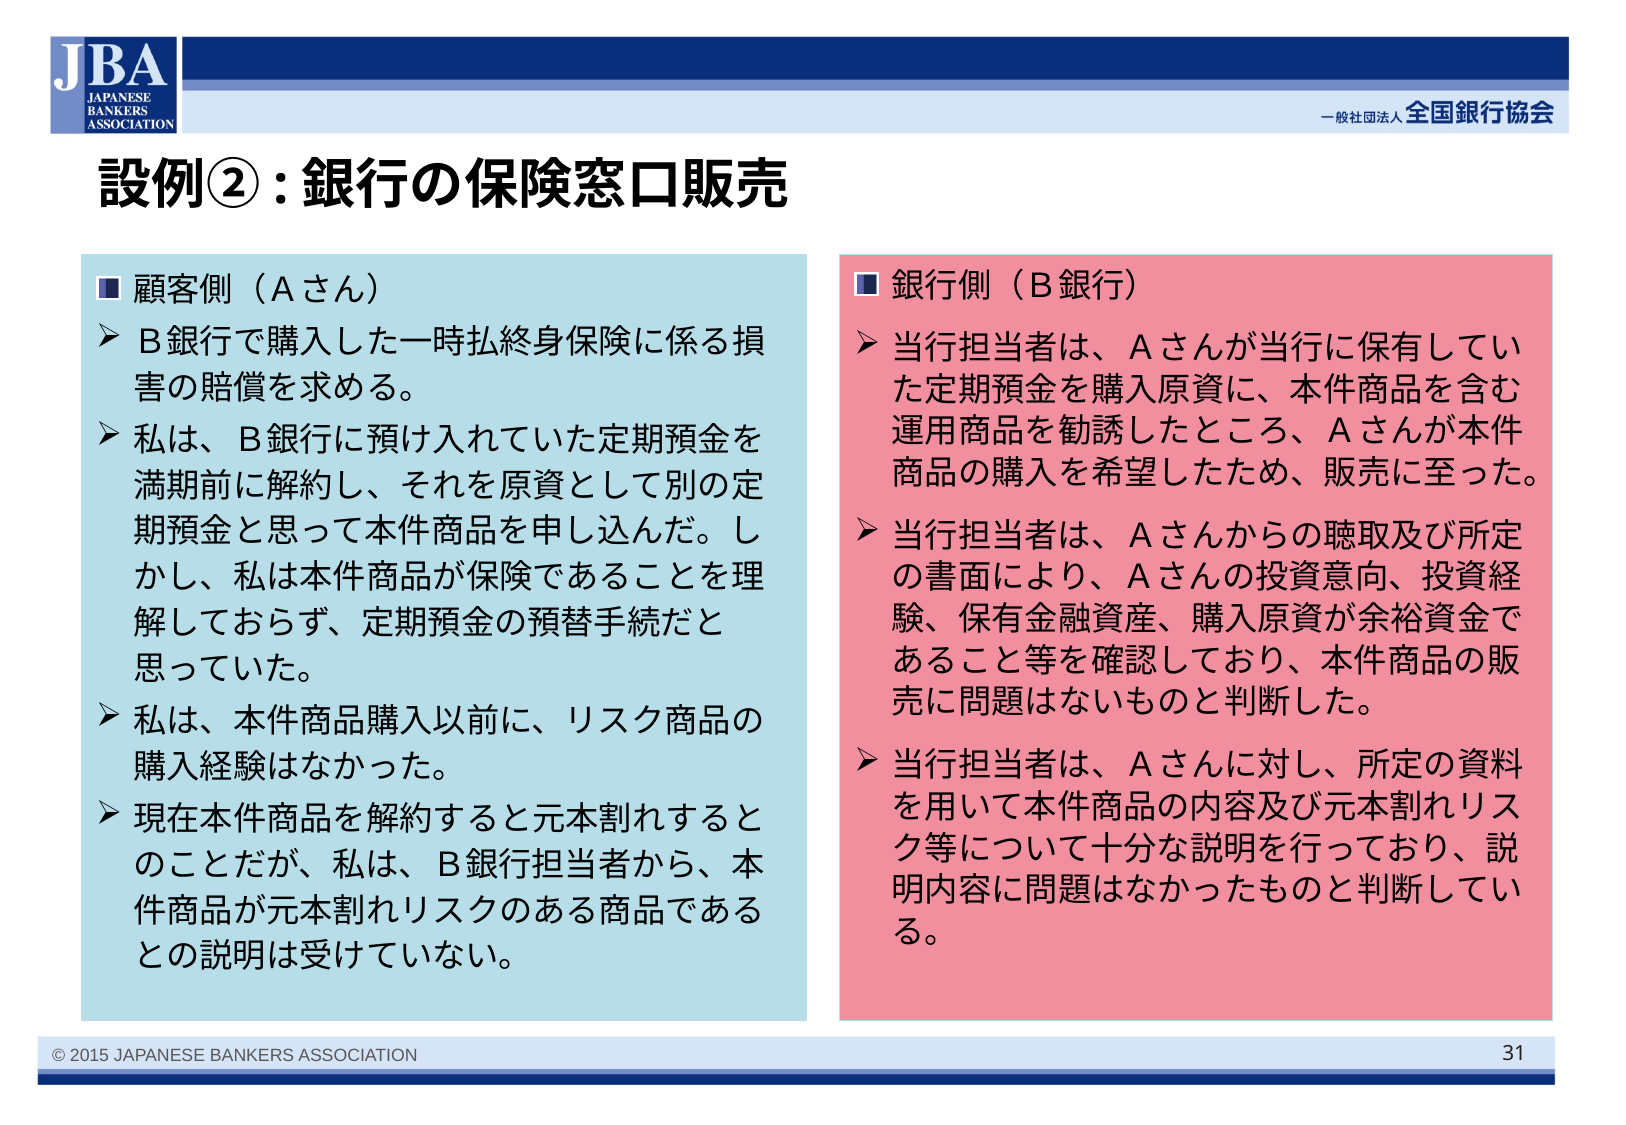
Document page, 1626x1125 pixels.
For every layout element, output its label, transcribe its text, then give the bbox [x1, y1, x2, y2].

list 顧客側（Ａさん） Ｂ銀行で購入した一時払終身保険に係る損害の賠償を求める。 私は、Ｂ銀行に預け入れていた定期預金を満期前に解約し、それを原資として別の定期預金と思って本件商品を申し込んだ。しかし、私は本件商品が保険であることを理解しておらず、定期預金の預替手続だと思っていた。 私は、本件商品購入以前に、リスク商品の購入経験はなかった。 現在本件商品を解約すると元本割れするとのことだが、私は、Ｂ銀行担当者から、本件商品が元本割れリスクのある商品であるとの説明は受けていない。 [81, 254, 807, 1021]
picture [854, 272, 879, 296]
picture [96, 276, 121, 300]
picture [0, 1023, 1592, 1121]
title 設例②:銀行の保険窓口販売 [82, 149, 1387, 240]
text_box 銀行側（Ｂ銀行） 当行担当者は、Ａさんが当行に保有していた定期預金を購入原資に、本件商品を含む運用商品を勧誘したところ、Ａさんが本件商品の購入を希望したため、販売に至った。 当行担当者は、Ａさんからの聴取及び所定の書面により、Ａさんの投資意向、投資経験、保有金融資産、購入原資が余裕資金であること等を確認しており、本件商品の販売に問題はないものと判断した。 当行担当者は、Ａさんに対し、所定の資料を用いて本件商品の内容及び元本割れリスク等について十分な説明を行っており、説明内容に問題はなかったものと判断している。 [839, 254, 1553, 1021]
picture [13, 0, 1606, 150]
